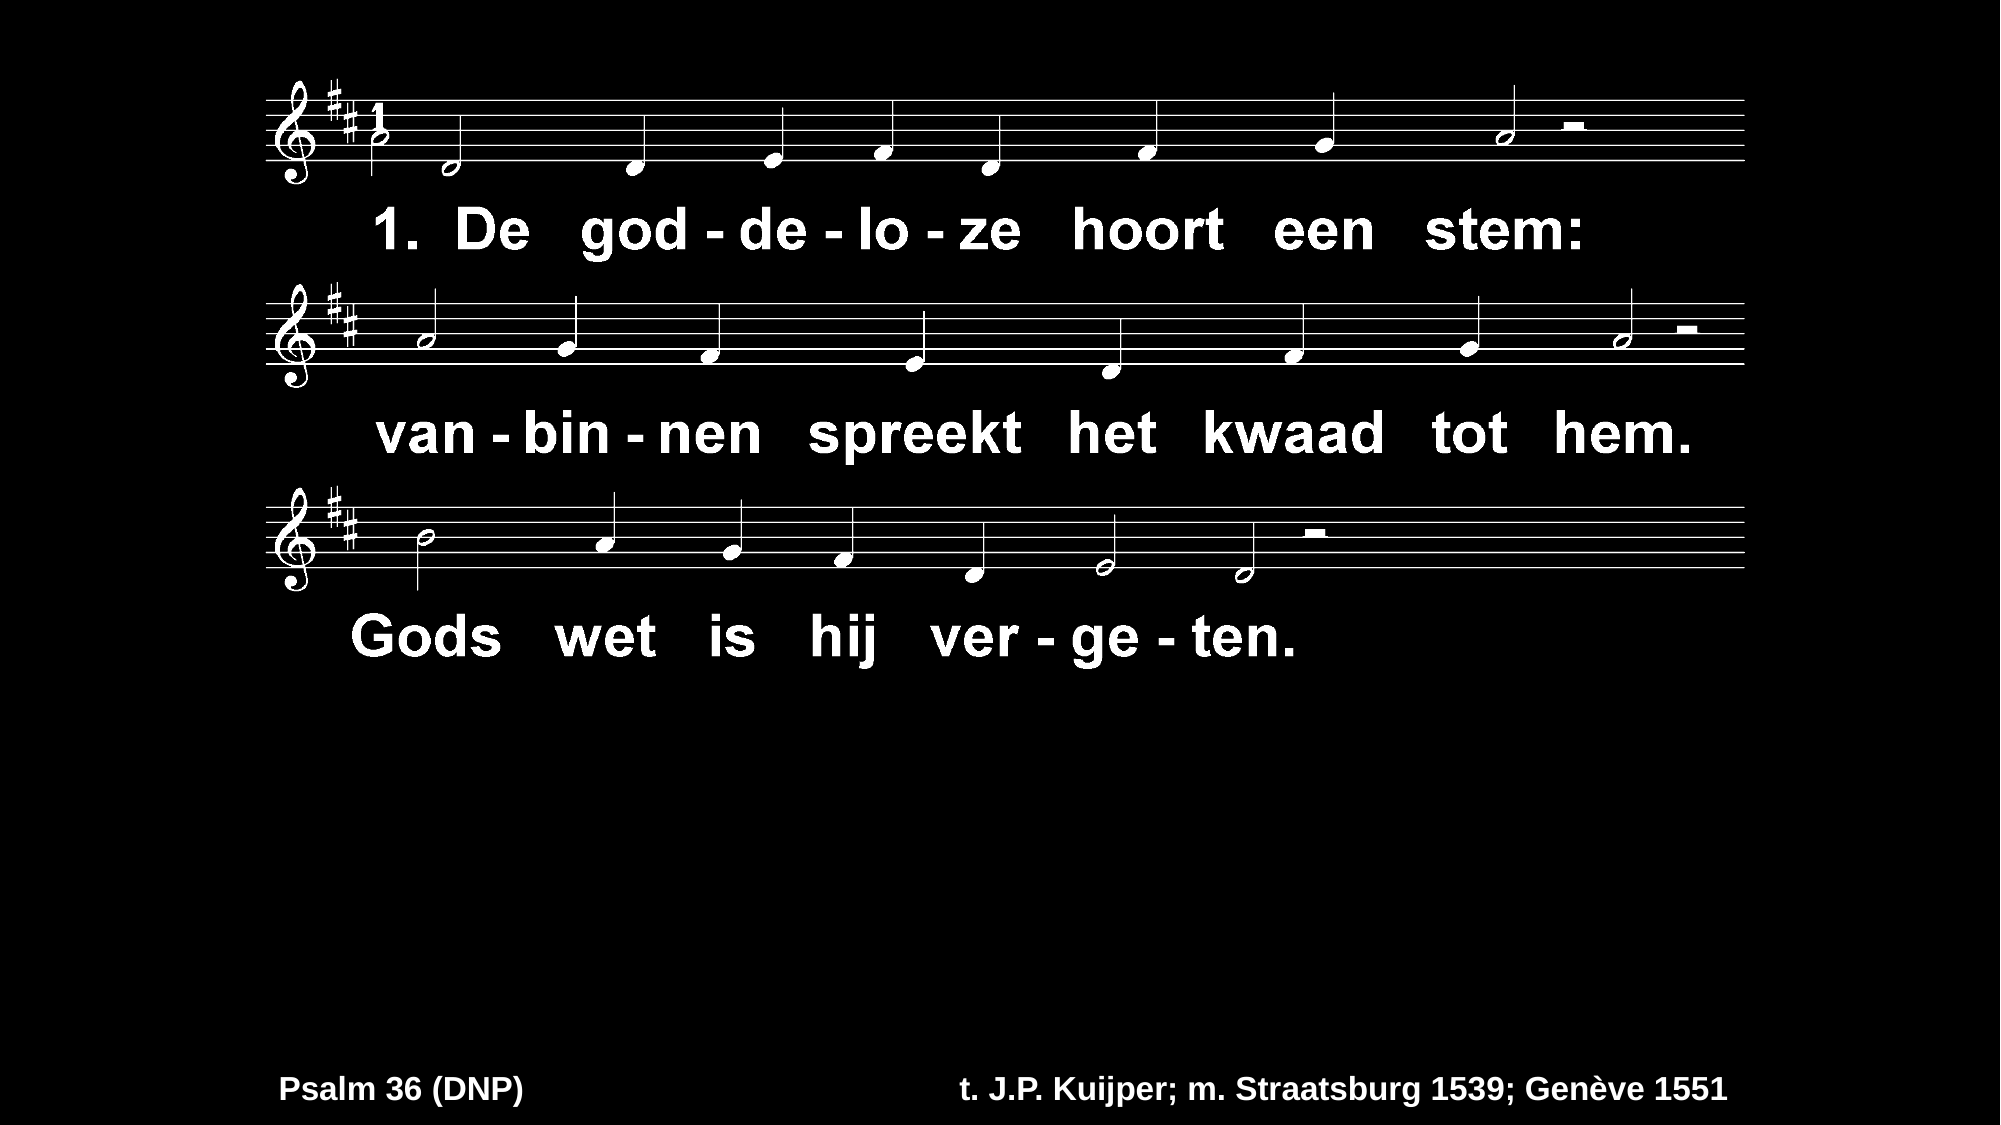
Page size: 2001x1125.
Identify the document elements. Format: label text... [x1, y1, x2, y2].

picture [249, 62, 1761, 685]
text_box Psalm 36 (DNP) t. J.P. Kuijper; m. Straatsburg 1539; Genève 1551 [263, 1059, 1745, 1115]
